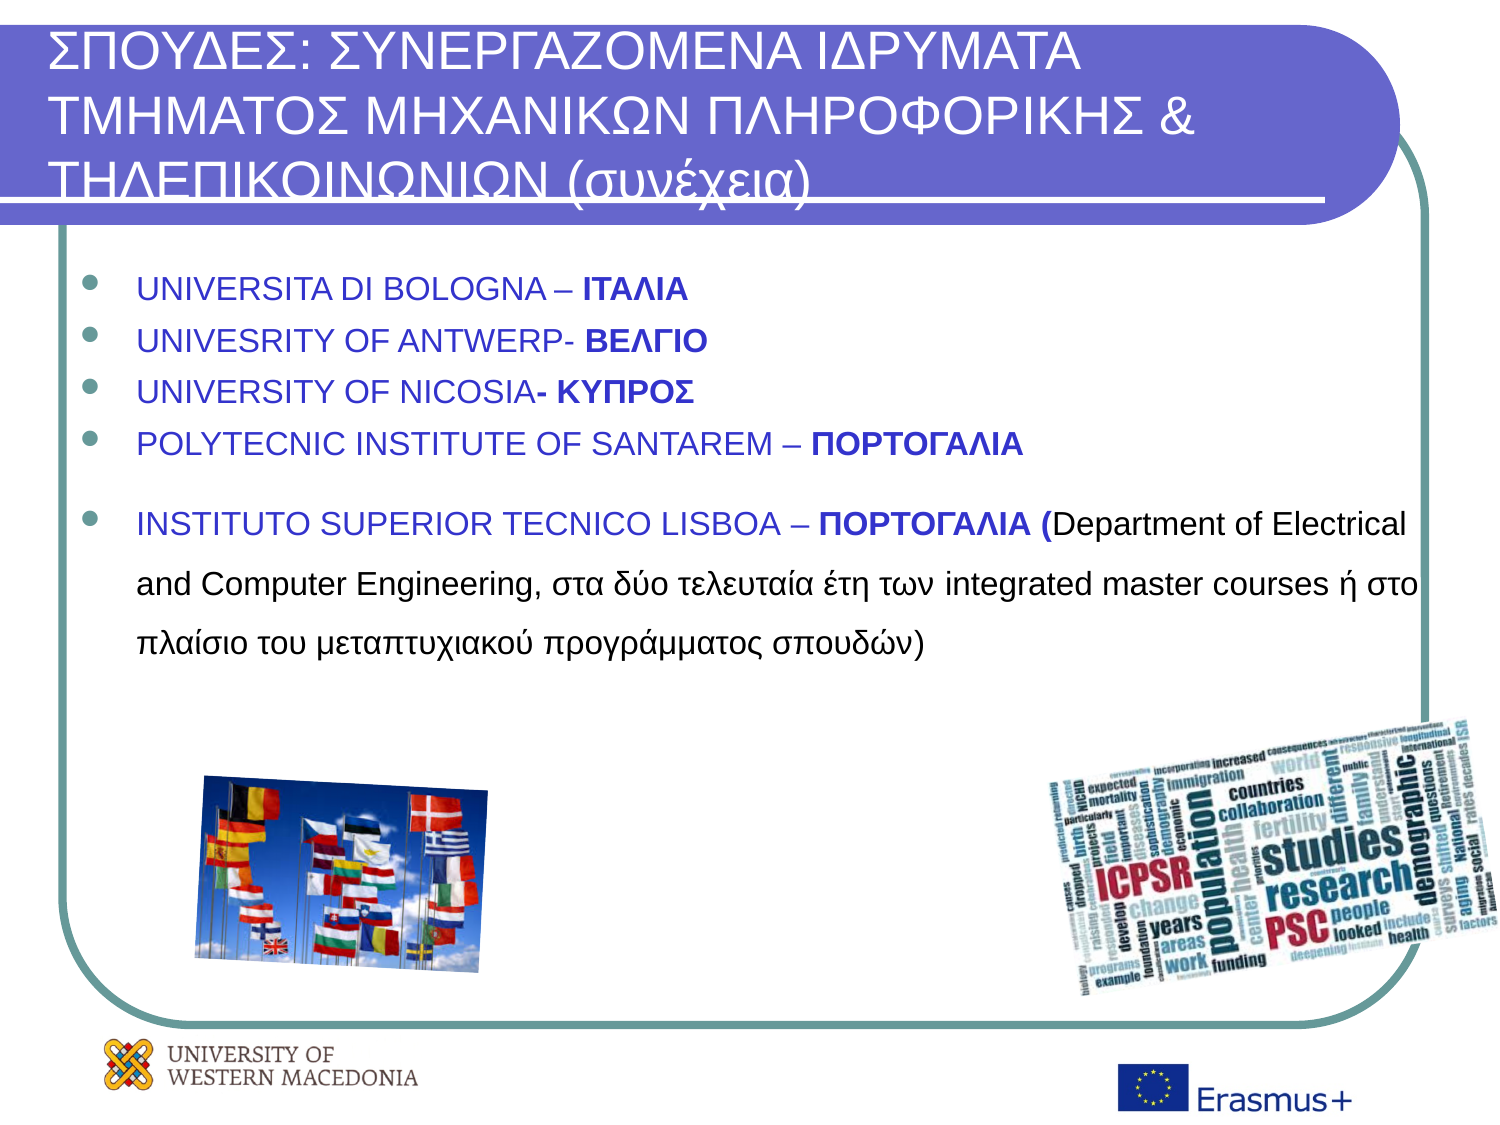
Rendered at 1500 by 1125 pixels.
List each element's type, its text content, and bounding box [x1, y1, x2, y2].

picture [195, 776, 488, 973]
picture [1047, 716, 1499, 996]
picture [1104, 1050, 1365, 1125]
title ΣΠΟΥΔΕΣ: ΣΥΝΕΡΓΑΖΟΜΕΝΑ ΙΔΡΥΜΑΤΑ ΤΜΗΜΑΤΟΣ ΜΗΧΑΝΙΚΩΝ ΠΛΗΡΟΦΟΡΙΚΗΣ & ΤΗΛΕΠΙΚΟΙΝΩΝΙΩΝ (συνέχεια) [31, 37, 1400, 188]
picture [100, 1034, 422, 1094]
list UNIVERSITA DI BOLOGNA – ΙΤΑΛΙΑ UNIVESRITY OF ANTWERP- ΒΕΛΓΙΟ UNIVERSITY OF NICOSIA- ΚΥΠΡΟΣ POLYTECNIC INSTITUTE OF SANTAREM – ΠΟΡΤΟΓΑΛΙΑ INSTITUTO SUPERIOR TECNICO LISBOA – ΠΟΡΤΟΓΑΛΙΑ (Department of Electrical and Computer Engineering, στα δύο τελευταία έτη των integrated master courses ή στο πλαίσιο του μεταπτυχιακού προγράμματος σπουδών) [64, 266, 1471, 993]
